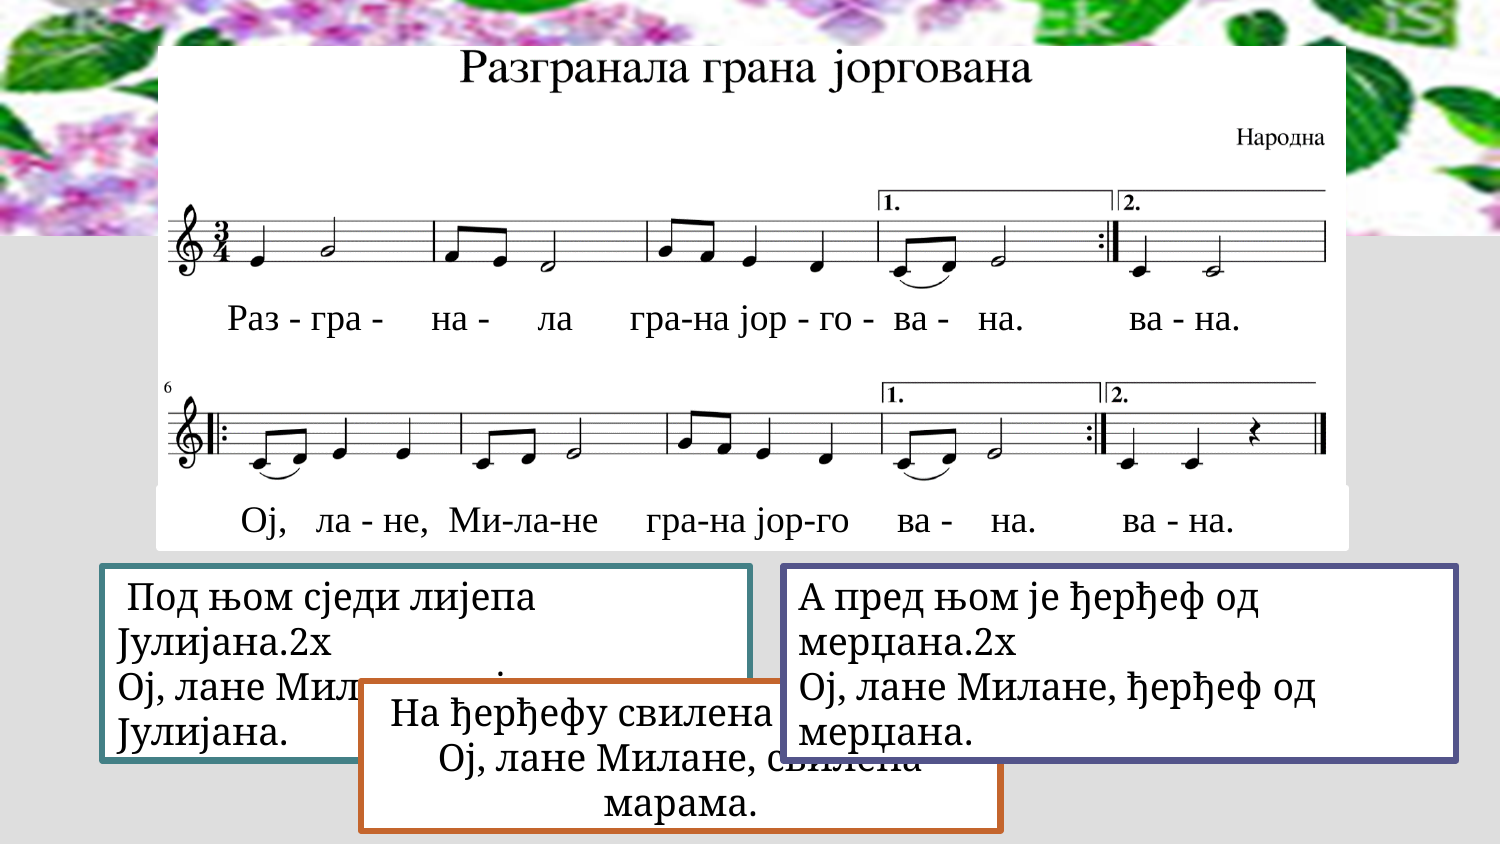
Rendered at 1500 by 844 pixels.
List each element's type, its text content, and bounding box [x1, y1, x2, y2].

picture [0, 0, 1500, 490]
text_box А пред њом је ђерђеф од мерџана.2x Ој, лане Милане, ђерђеф од мерџана. [780, 563, 1459, 764]
text_box Ој, ла - не, Ми-ла-не гра-на јор-го ва - на. ва - на. [156, 498, 1349, 551]
text_box На ђерђефу свилена марама.2x Ој, лане Милане, свилена марама. [358, 678, 1004, 834]
text_box Под њом сједи лијепа Јулијана.2x Ој, лане Милане, лијепа Јулијана. [99, 563, 753, 764]
